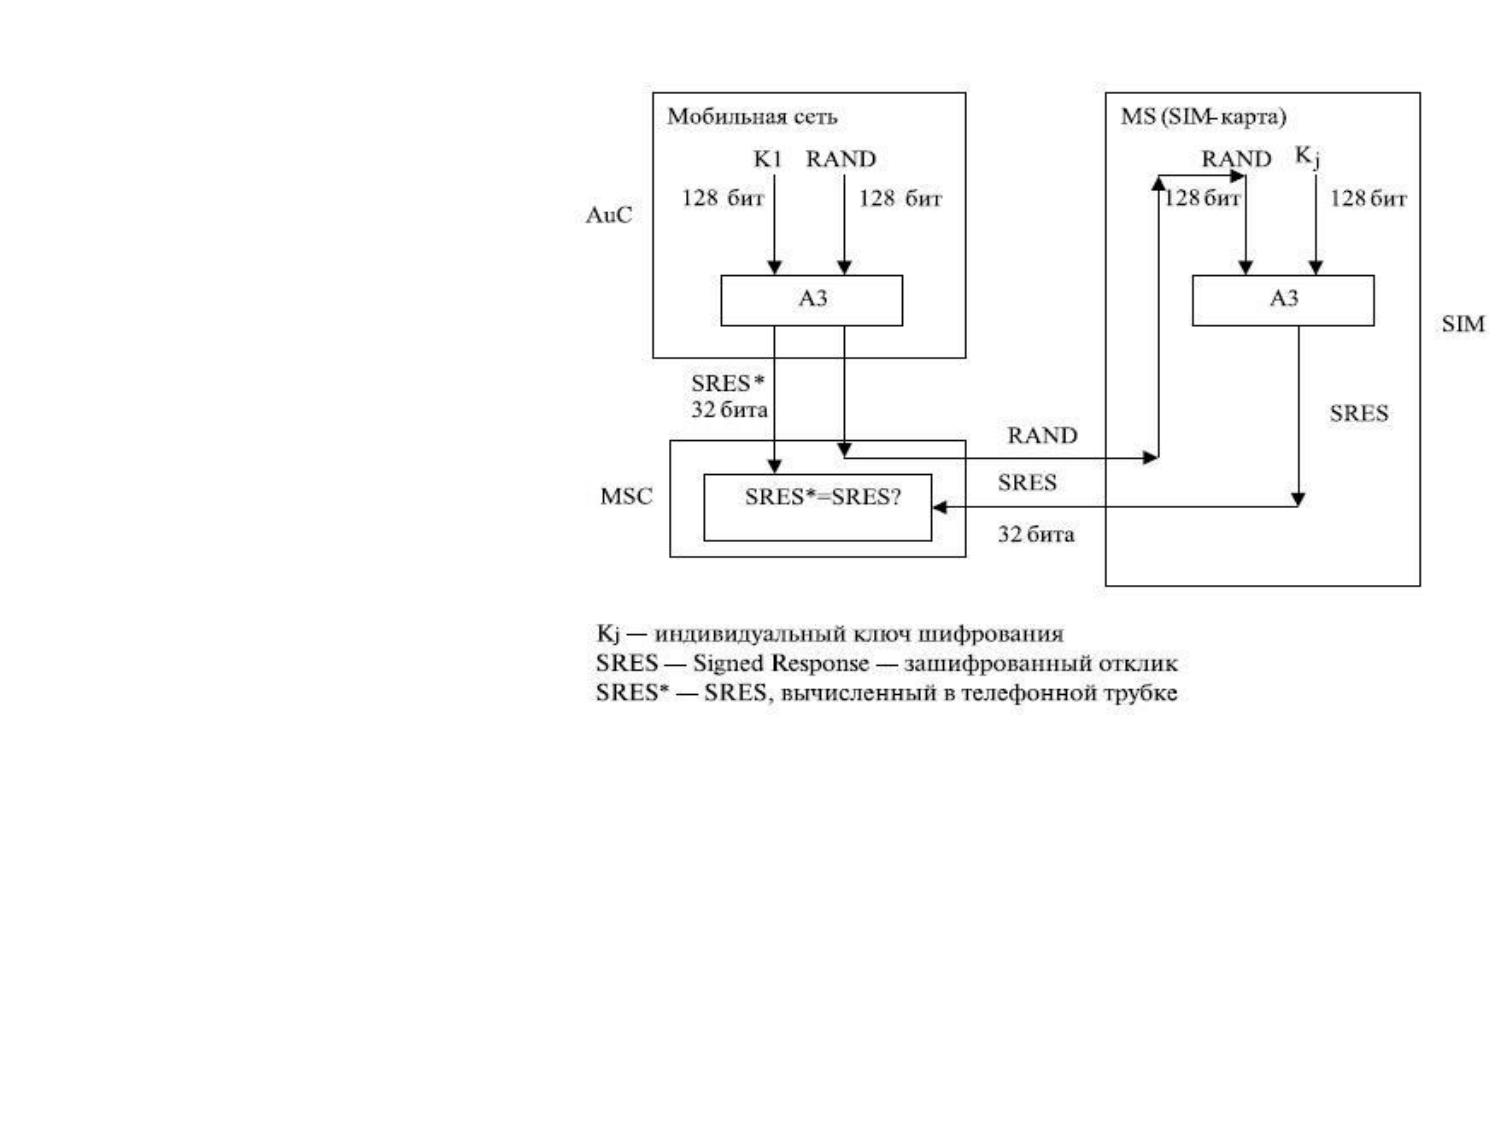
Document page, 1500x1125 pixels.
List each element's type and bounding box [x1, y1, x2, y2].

picture [573, 81, 1500, 716]
